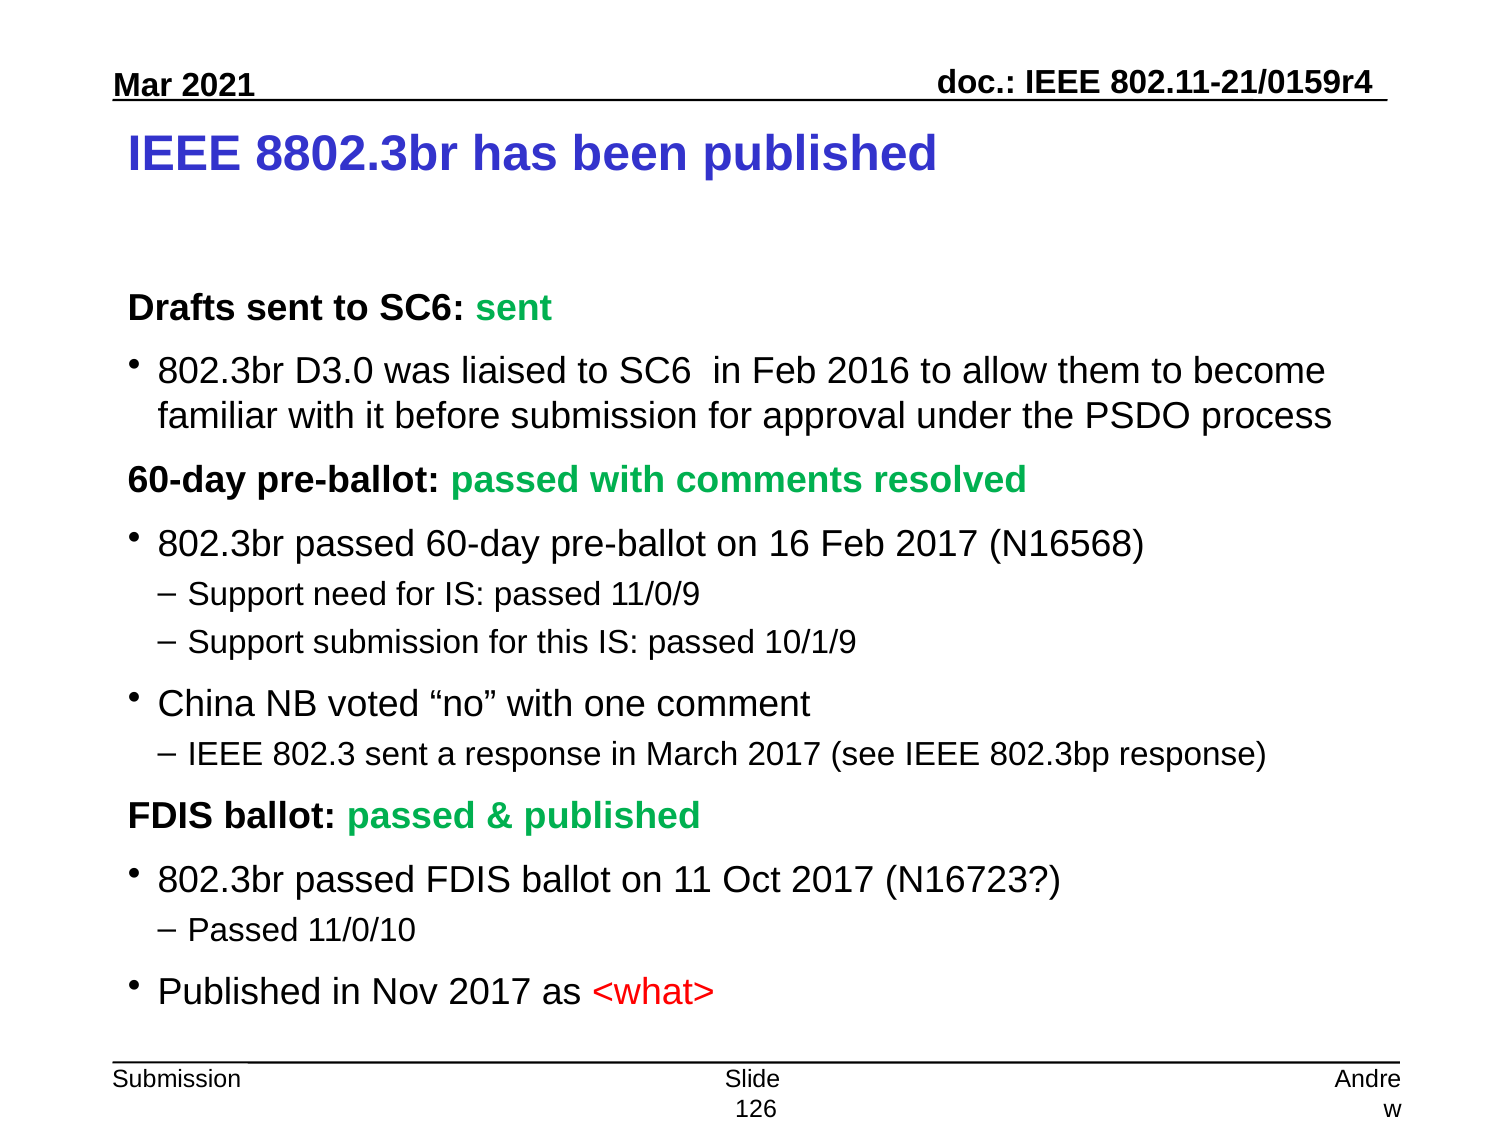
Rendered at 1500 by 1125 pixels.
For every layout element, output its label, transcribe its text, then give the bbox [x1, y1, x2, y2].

title IEEE 8802.3br has been published [112, 112, 1388, 275]
footer Andrew Myles, Cisco [1320, 1061, 1402, 1093]
list Drafts sent to SC6: sent 802.3br D3.0 was liaised to SC6 in Feb 2016 to allow them to become familiar with it before submission for approval under the PSDO process 60-day pre-ballot: passed with comments resolved 802.3br passed 60-day pre-ballot on 16 Feb 2017 (N16568) Support need for IS: passed 11/0/9 Support submission for this IS: passed 10/1/9 China NB voted “no” with one comment IEEE 802.3 sent a response in March 2017 (see IEEE 802.3bp response) FDIS ballot: passed & published 802.3br passed FDIS ballot on 11 Oct 2017 (N16723?) Passed 11/0/10 Published in Nov 2017 as <what> [112, 275, 1388, 950]
slide_number Slide 126 [709, 1061, 803, 1093]
